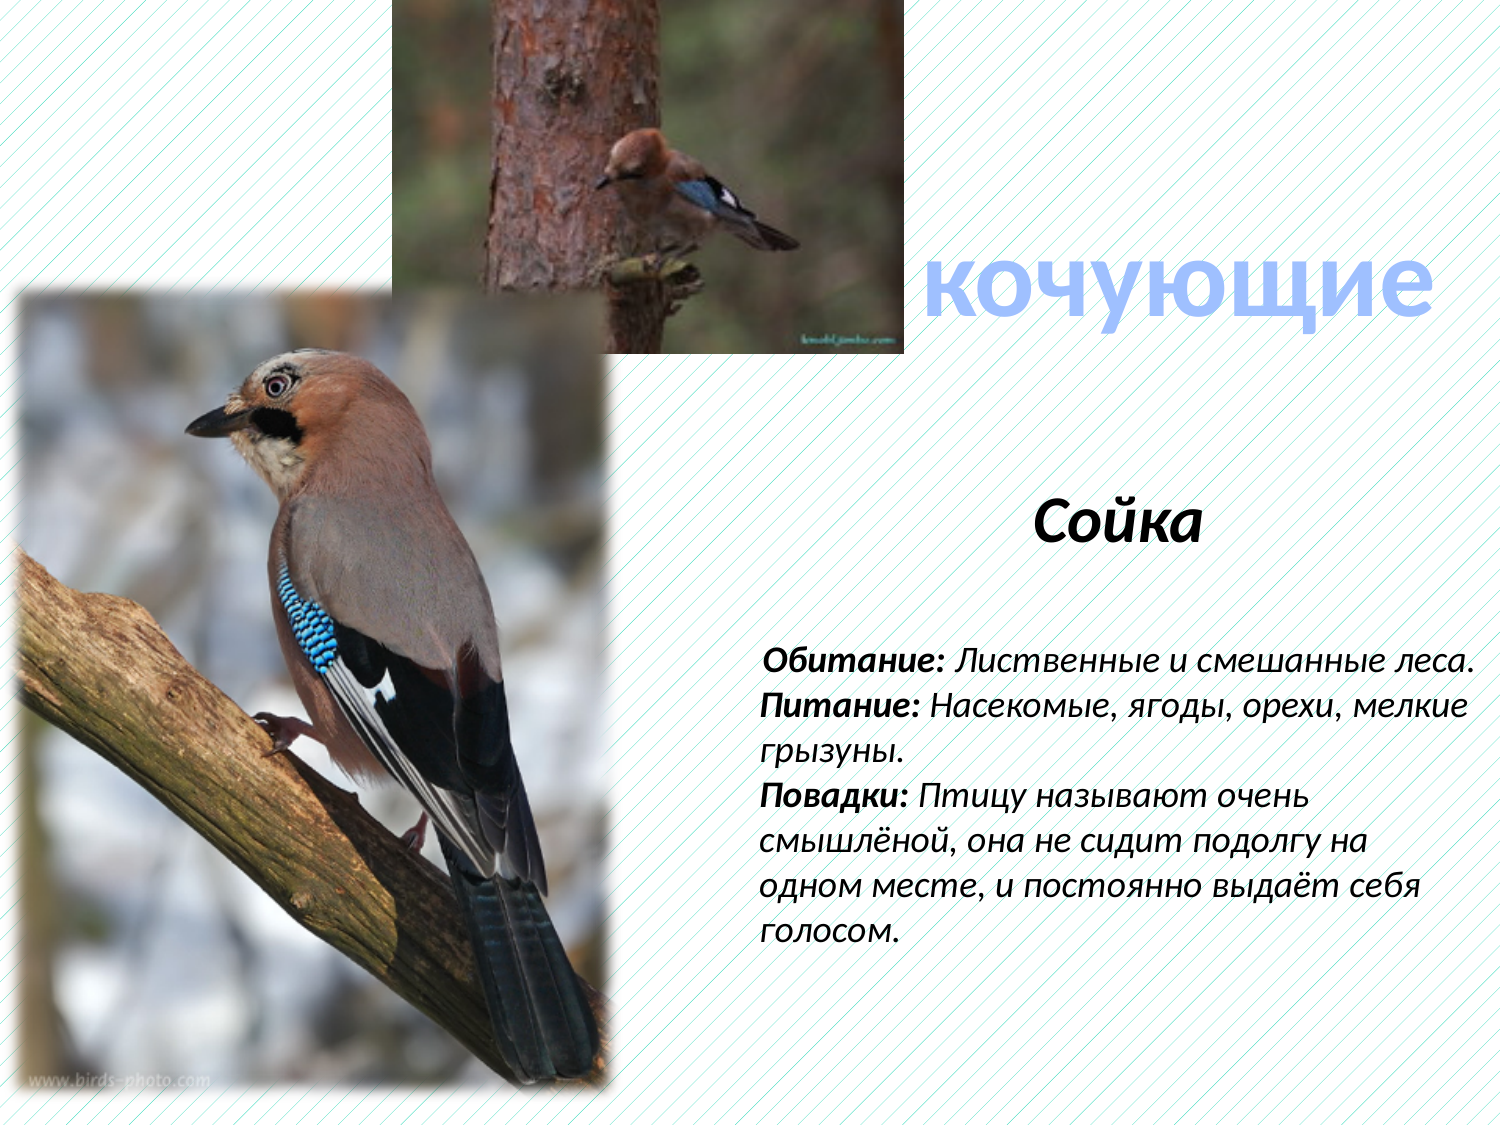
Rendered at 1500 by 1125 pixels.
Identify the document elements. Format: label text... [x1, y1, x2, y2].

text_box кочующие [905, 196, 1452, 347]
picture [0, 0, 904, 1107]
text_box Сойка Обитание: Лиственные и смешанные леса. Питание: Насекомые, ягоды, орехи, мелкие грызуны. Повадки: Птицу называют очень смышлёной, она не сидит подолгу на одном месте, и постоянно выдаёт себя голосом. [744, 467, 1495, 958]
